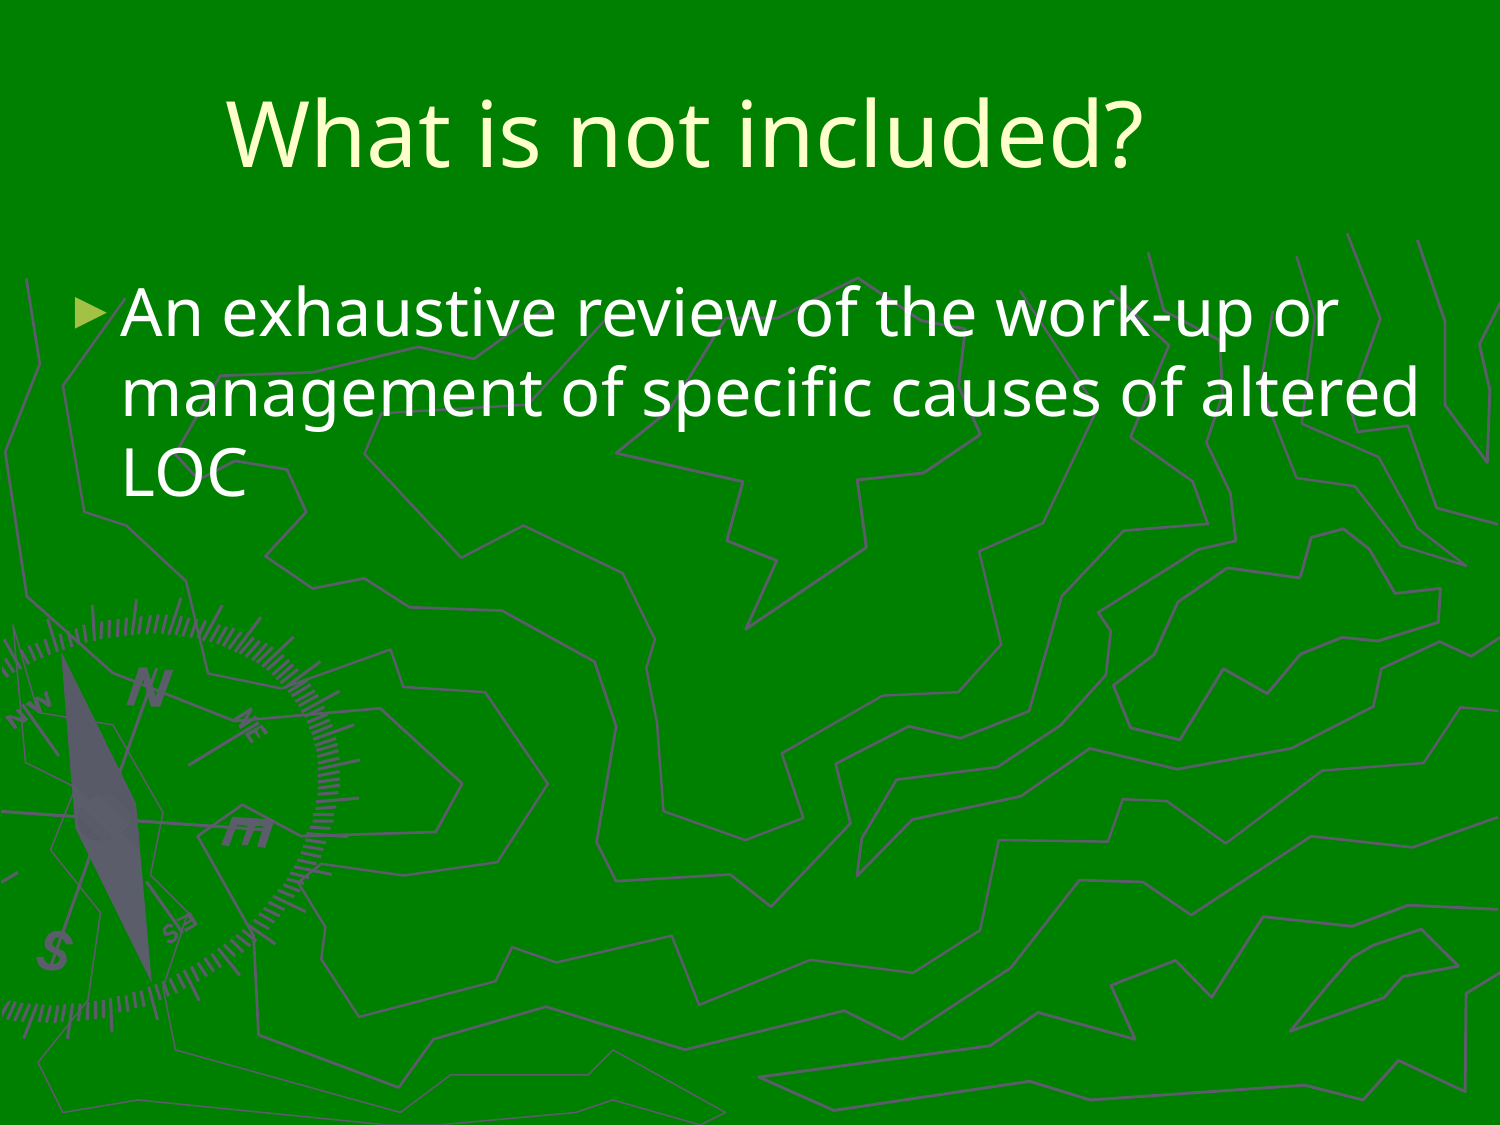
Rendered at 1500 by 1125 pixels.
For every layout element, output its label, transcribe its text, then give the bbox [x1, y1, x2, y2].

title What is not included? [49, 37, 1451, 225]
list An exhaustive review of the work-up or management of specific causes of altered LOC [49, 262, 1451, 1001]
